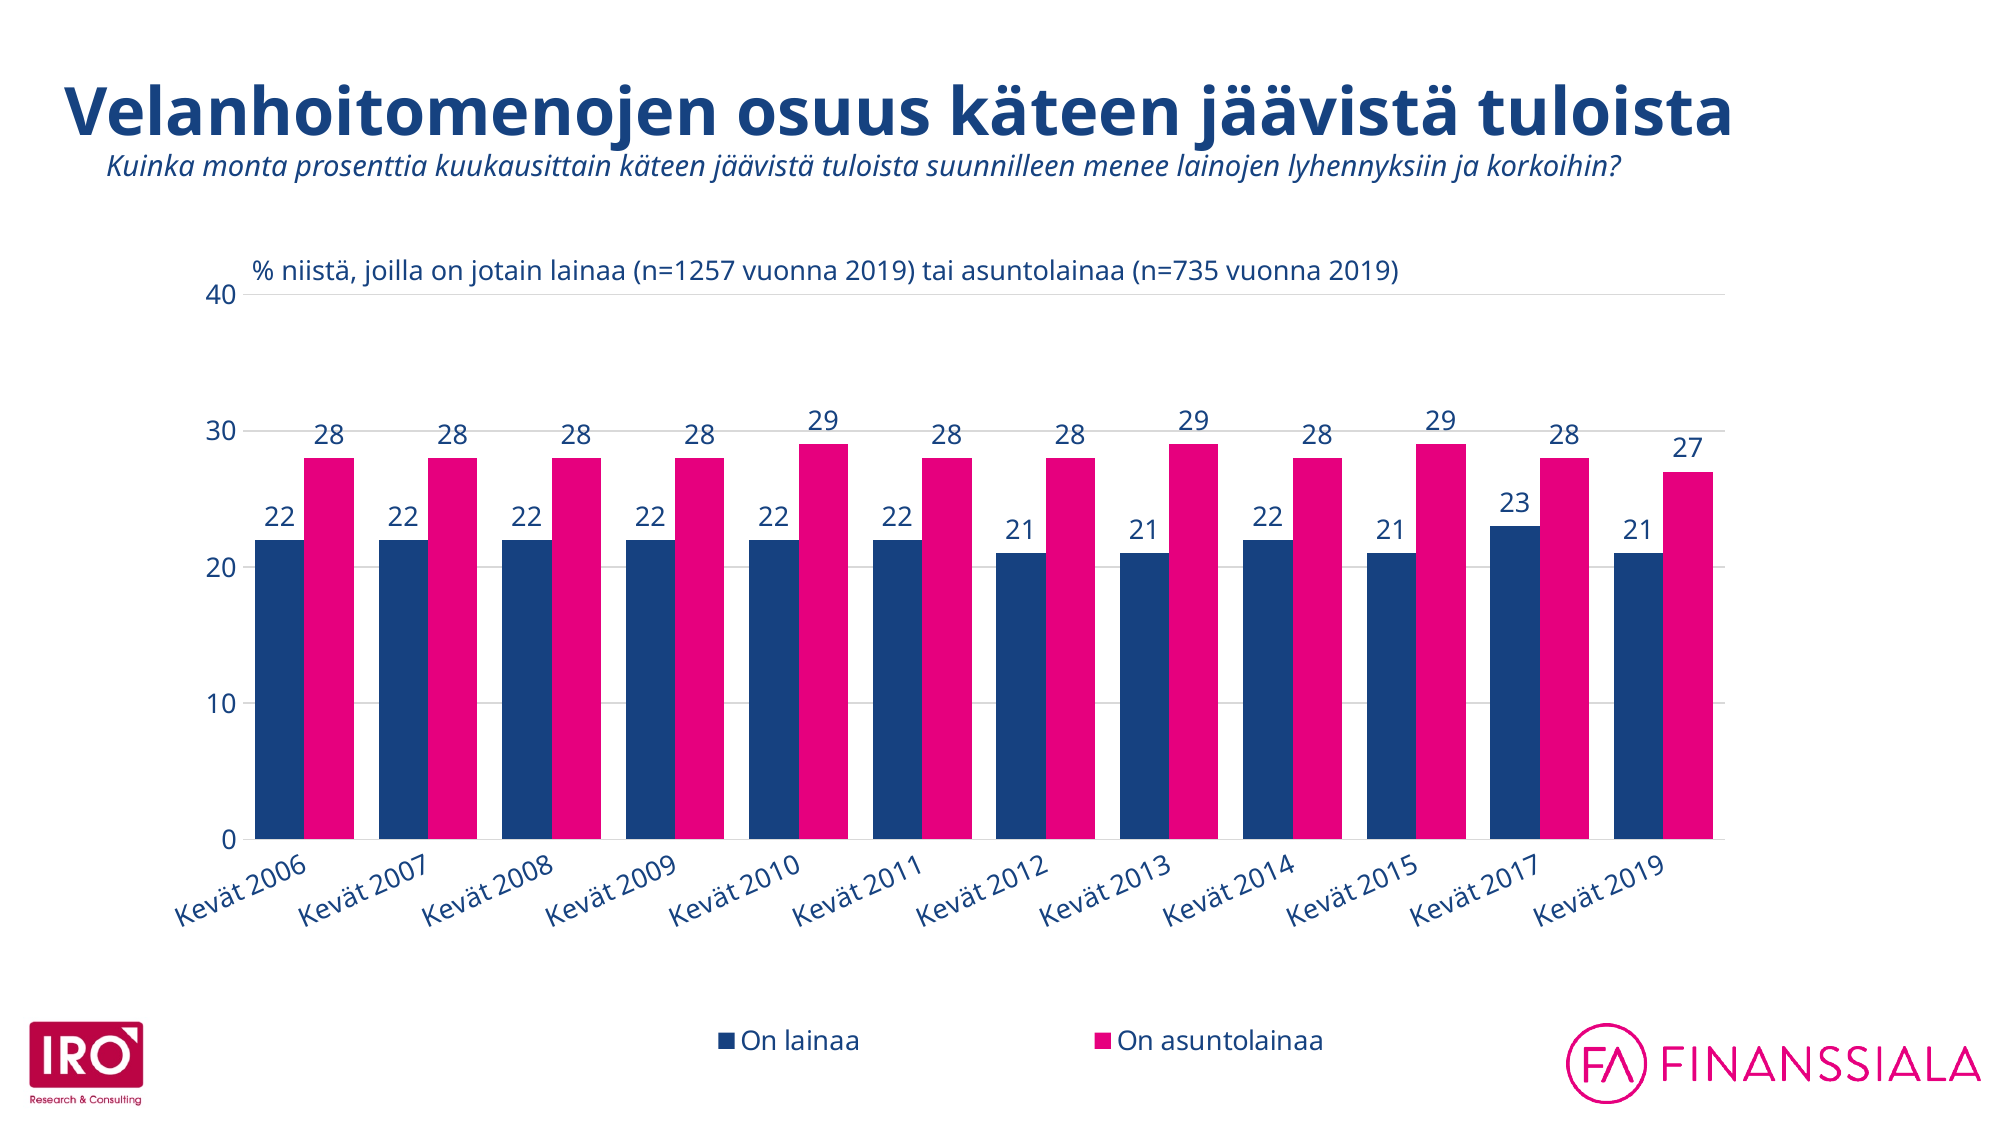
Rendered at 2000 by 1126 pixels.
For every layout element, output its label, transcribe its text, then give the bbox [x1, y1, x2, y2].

chart [0, 247, 2000, 1107]
text_box Kuinka monta prosenttia kuukausittain käteen jäävistä tuloista suunnilleen menee lainojen lyhennyksiin ja korkoihin? [86, 137, 1914, 193]
text_box Velanhoitomenojen osuus käteen jäävistä tuloista [44, 58, 1756, 159]
